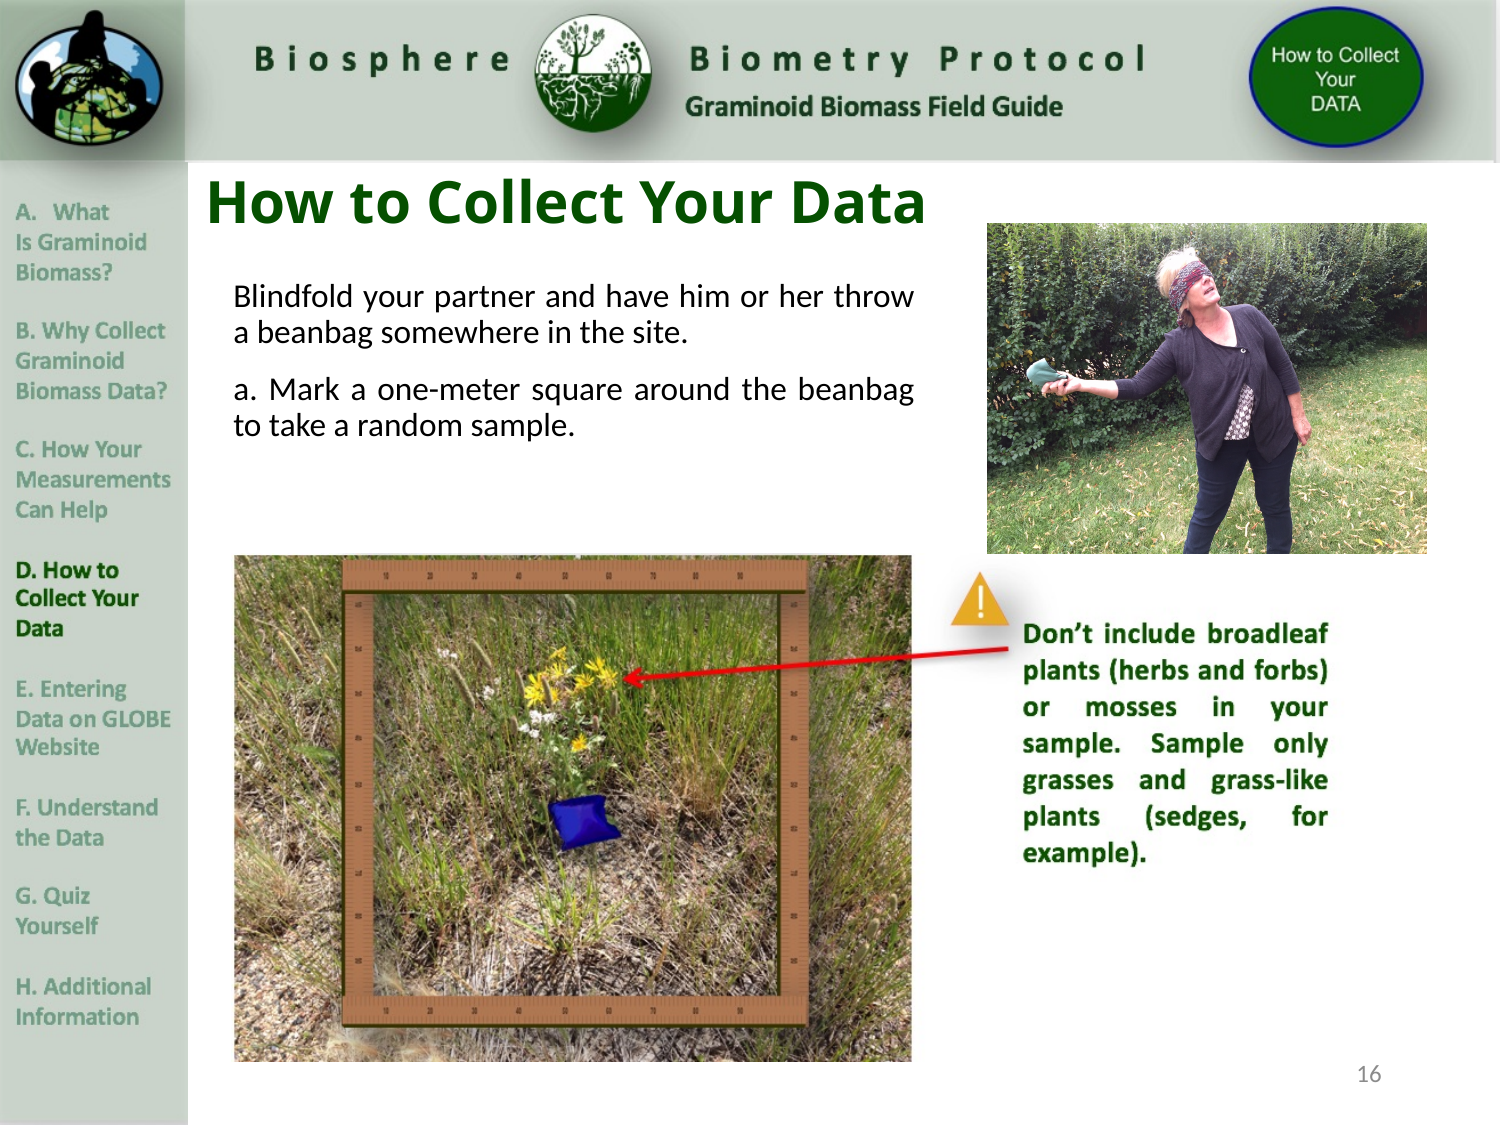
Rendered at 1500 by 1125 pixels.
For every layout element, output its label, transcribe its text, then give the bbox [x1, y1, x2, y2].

slide_number 16 [1059, 1042, 1397, 1103]
title How to Collect Your Data [190, 163, 1485, 272]
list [231, 553, 1362, 1062]
list Blindfold your partner and have him or her throw a beanbag somewhere in the site. a. Mark a one-meter square around the beanbag to take a random sample. [218, 271, 931, 1125]
picture [987, 223, 1427, 554]
picture [0, 0, 1500, 1125]
